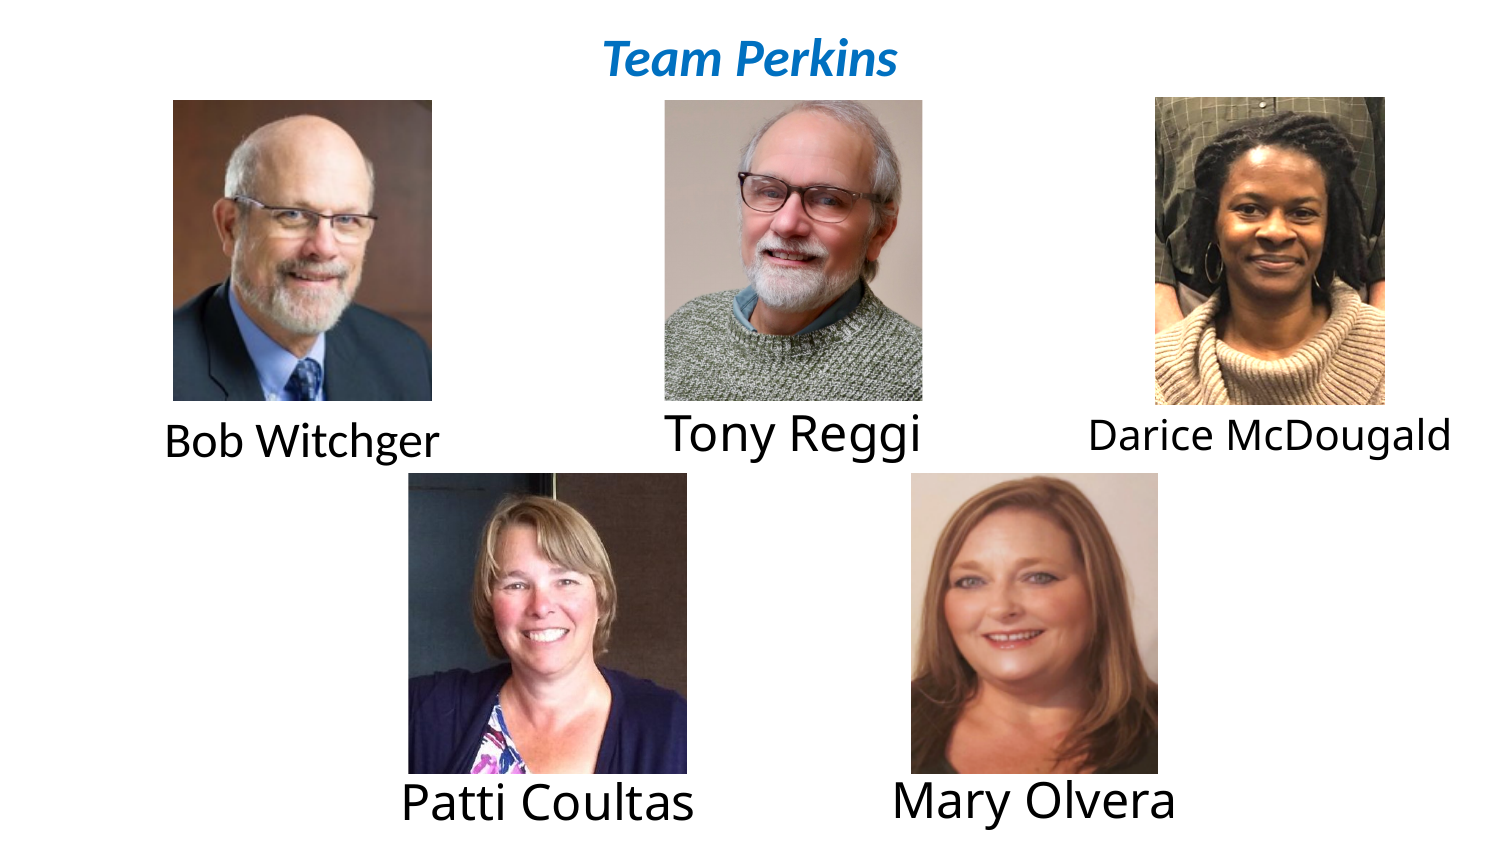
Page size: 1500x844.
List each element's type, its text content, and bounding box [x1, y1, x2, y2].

text_box Team Perkins [0, 14, 1500, 95]
picture [911, 473, 1158, 774]
picture [173, 100, 432, 401]
picture [664, 100, 923, 401]
picture [1155, 97, 1385, 405]
text_box Tony Reggi [626, 393, 962, 482]
text_box Mary Olvera [867, 761, 1203, 844]
text_box Darice McDougald [1067, 400, 1473, 500]
text_box Patti Coultas [380, 763, 716, 844]
picture [408, 473, 687, 774]
text_box Bob Witchger [135, 400, 471, 488]
